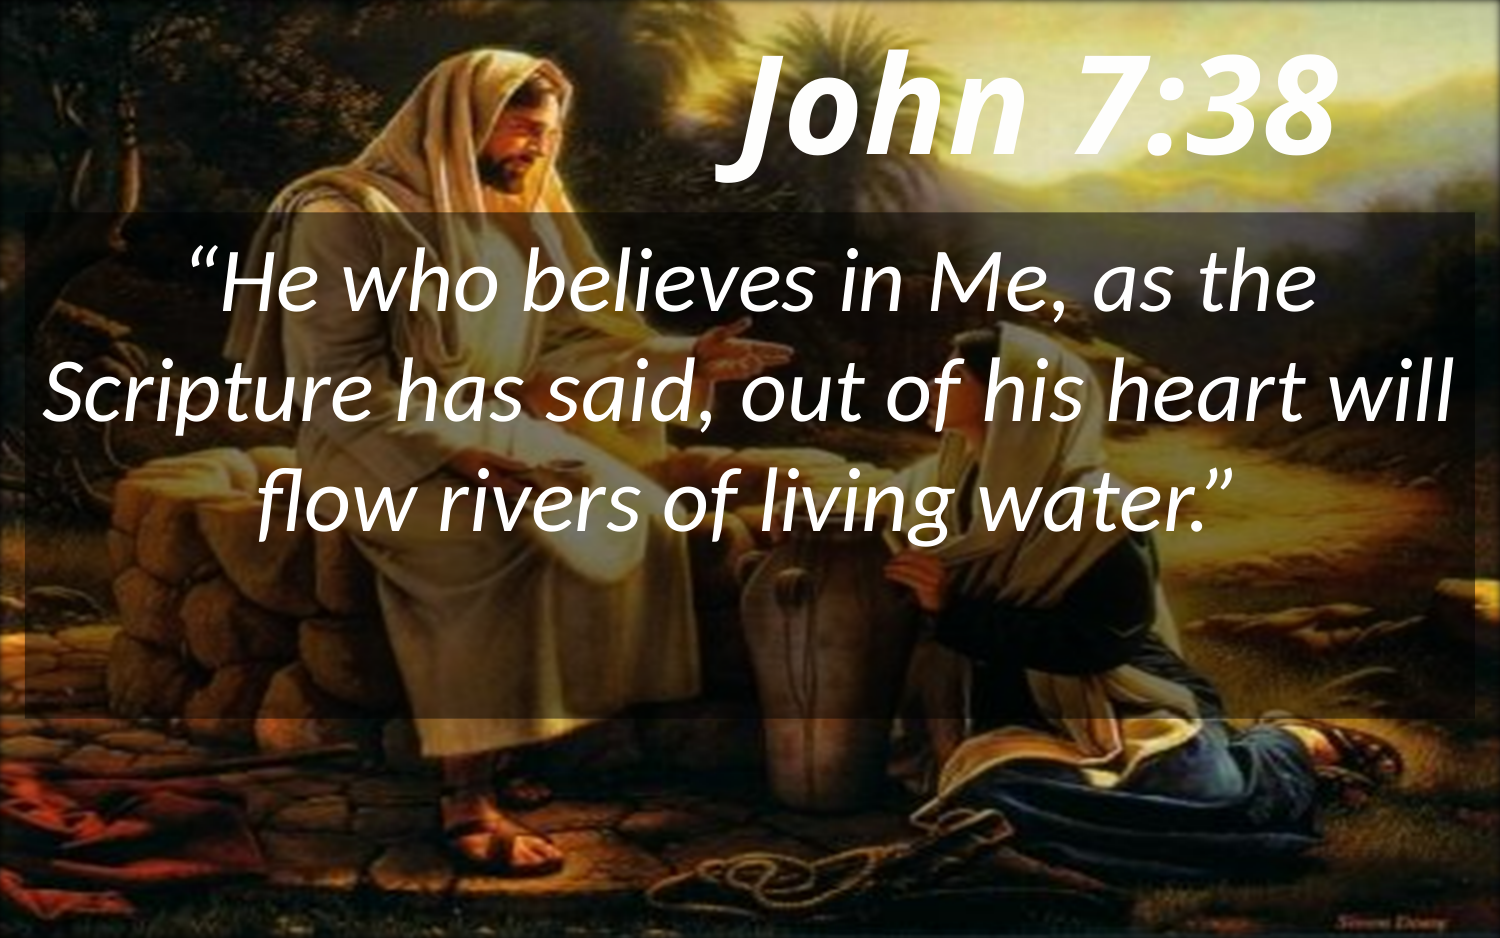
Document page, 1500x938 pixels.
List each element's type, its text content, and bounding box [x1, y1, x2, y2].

text_box John 7:38 [450, 9, 1500, 190]
picture [0, 0, 1500, 938]
list “He who believes in Me, as the Scripture has said, out of his heart will flow rivers of living water.” [24, 212, 1475, 719]
